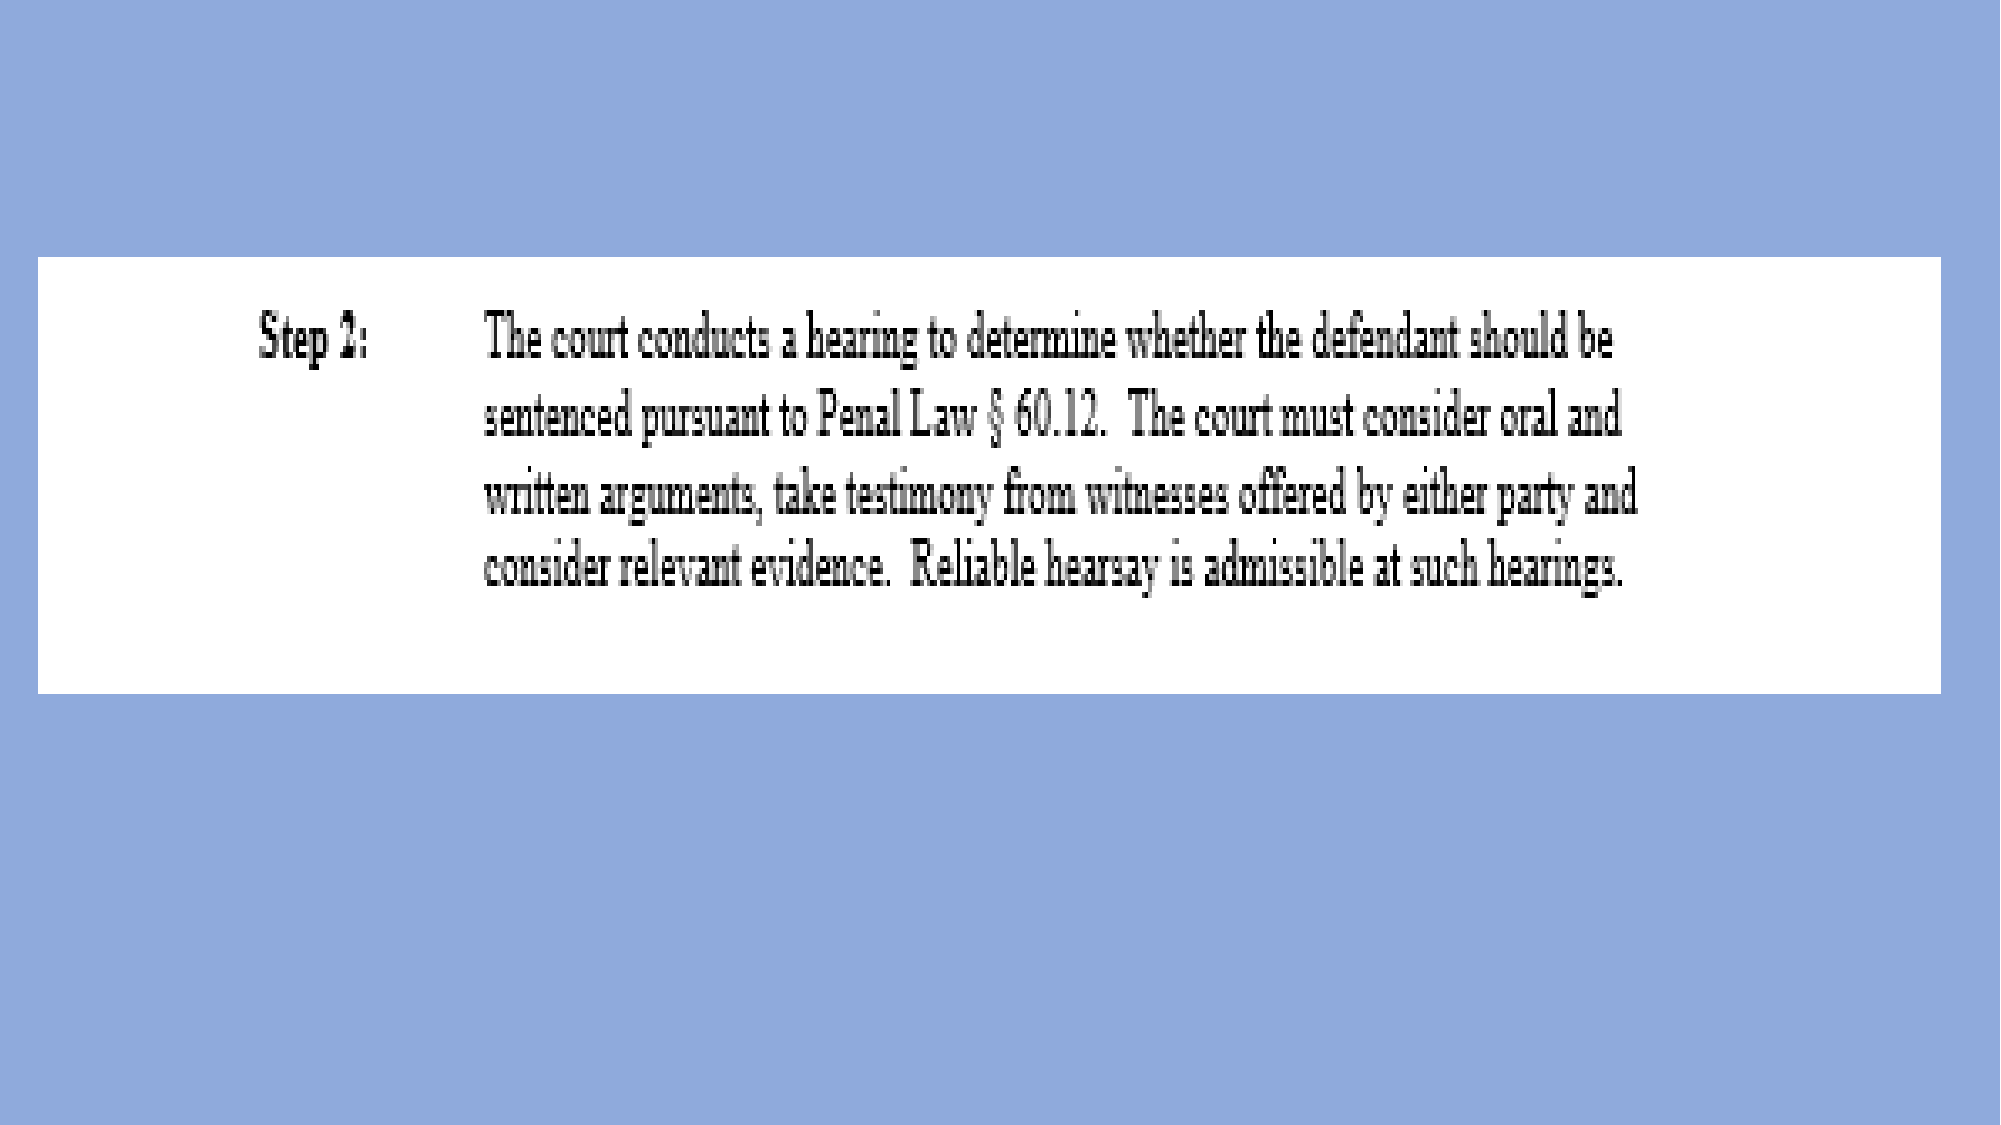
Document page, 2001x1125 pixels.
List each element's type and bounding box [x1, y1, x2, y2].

list [38, 257, 1941, 694]
